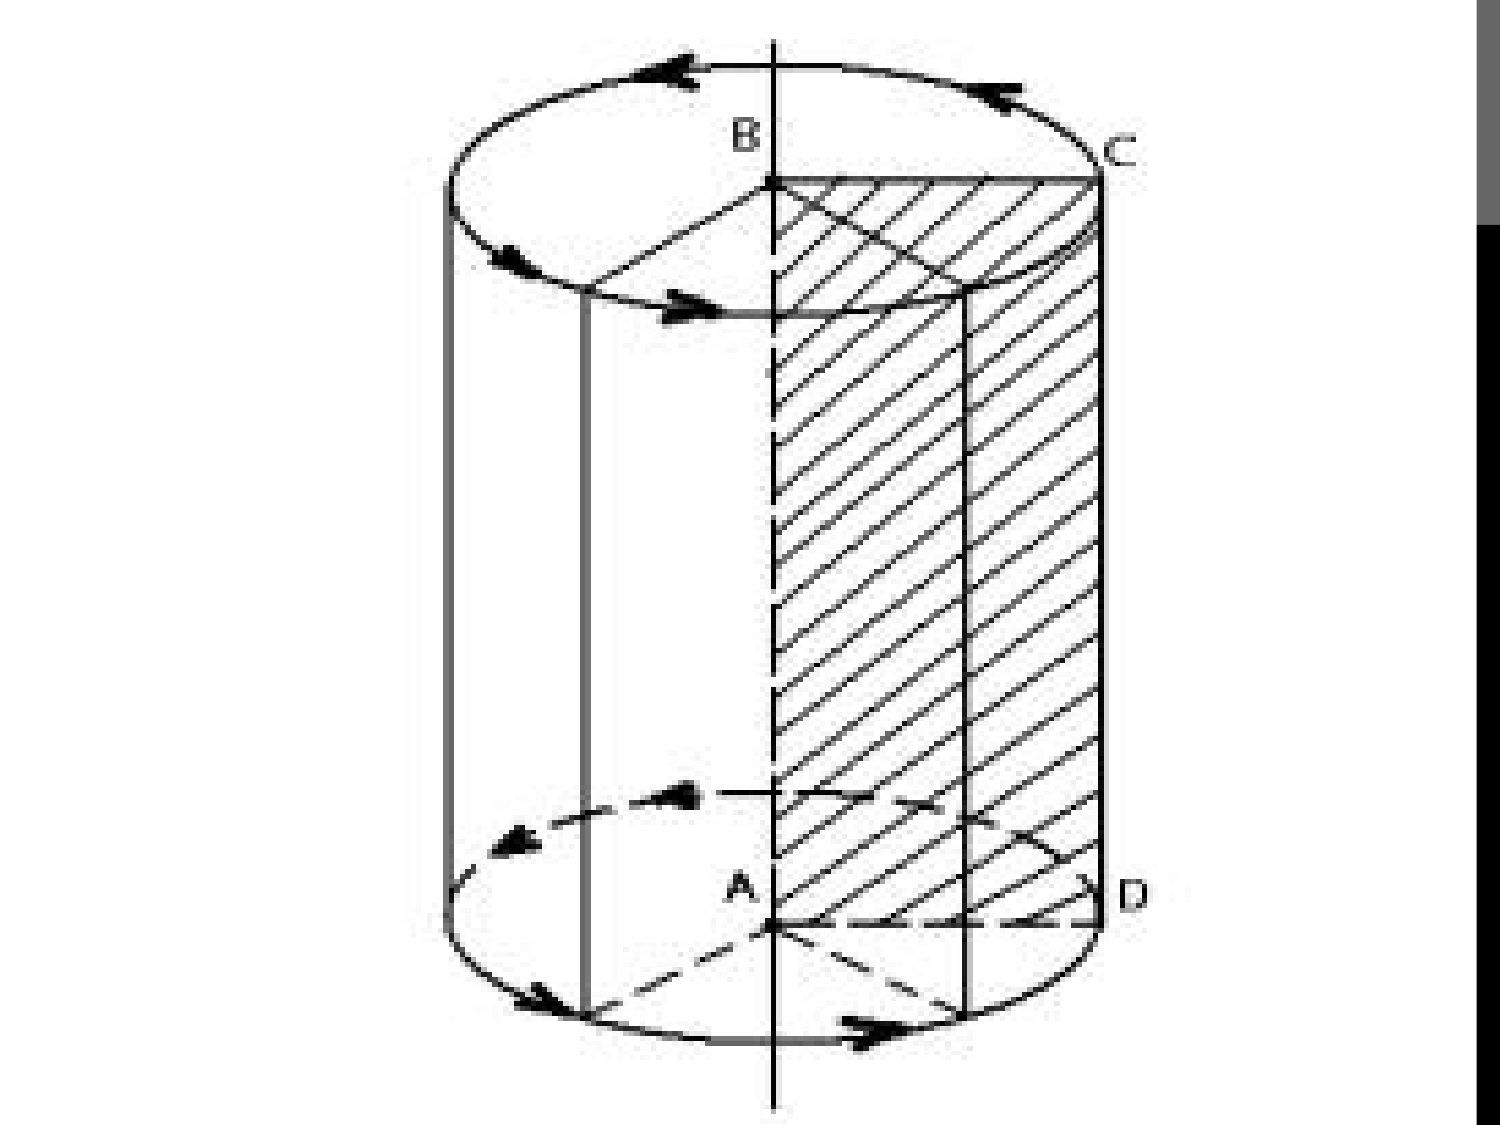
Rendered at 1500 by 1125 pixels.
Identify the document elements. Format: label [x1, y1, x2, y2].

picture [99, 0, 1306, 1125]
